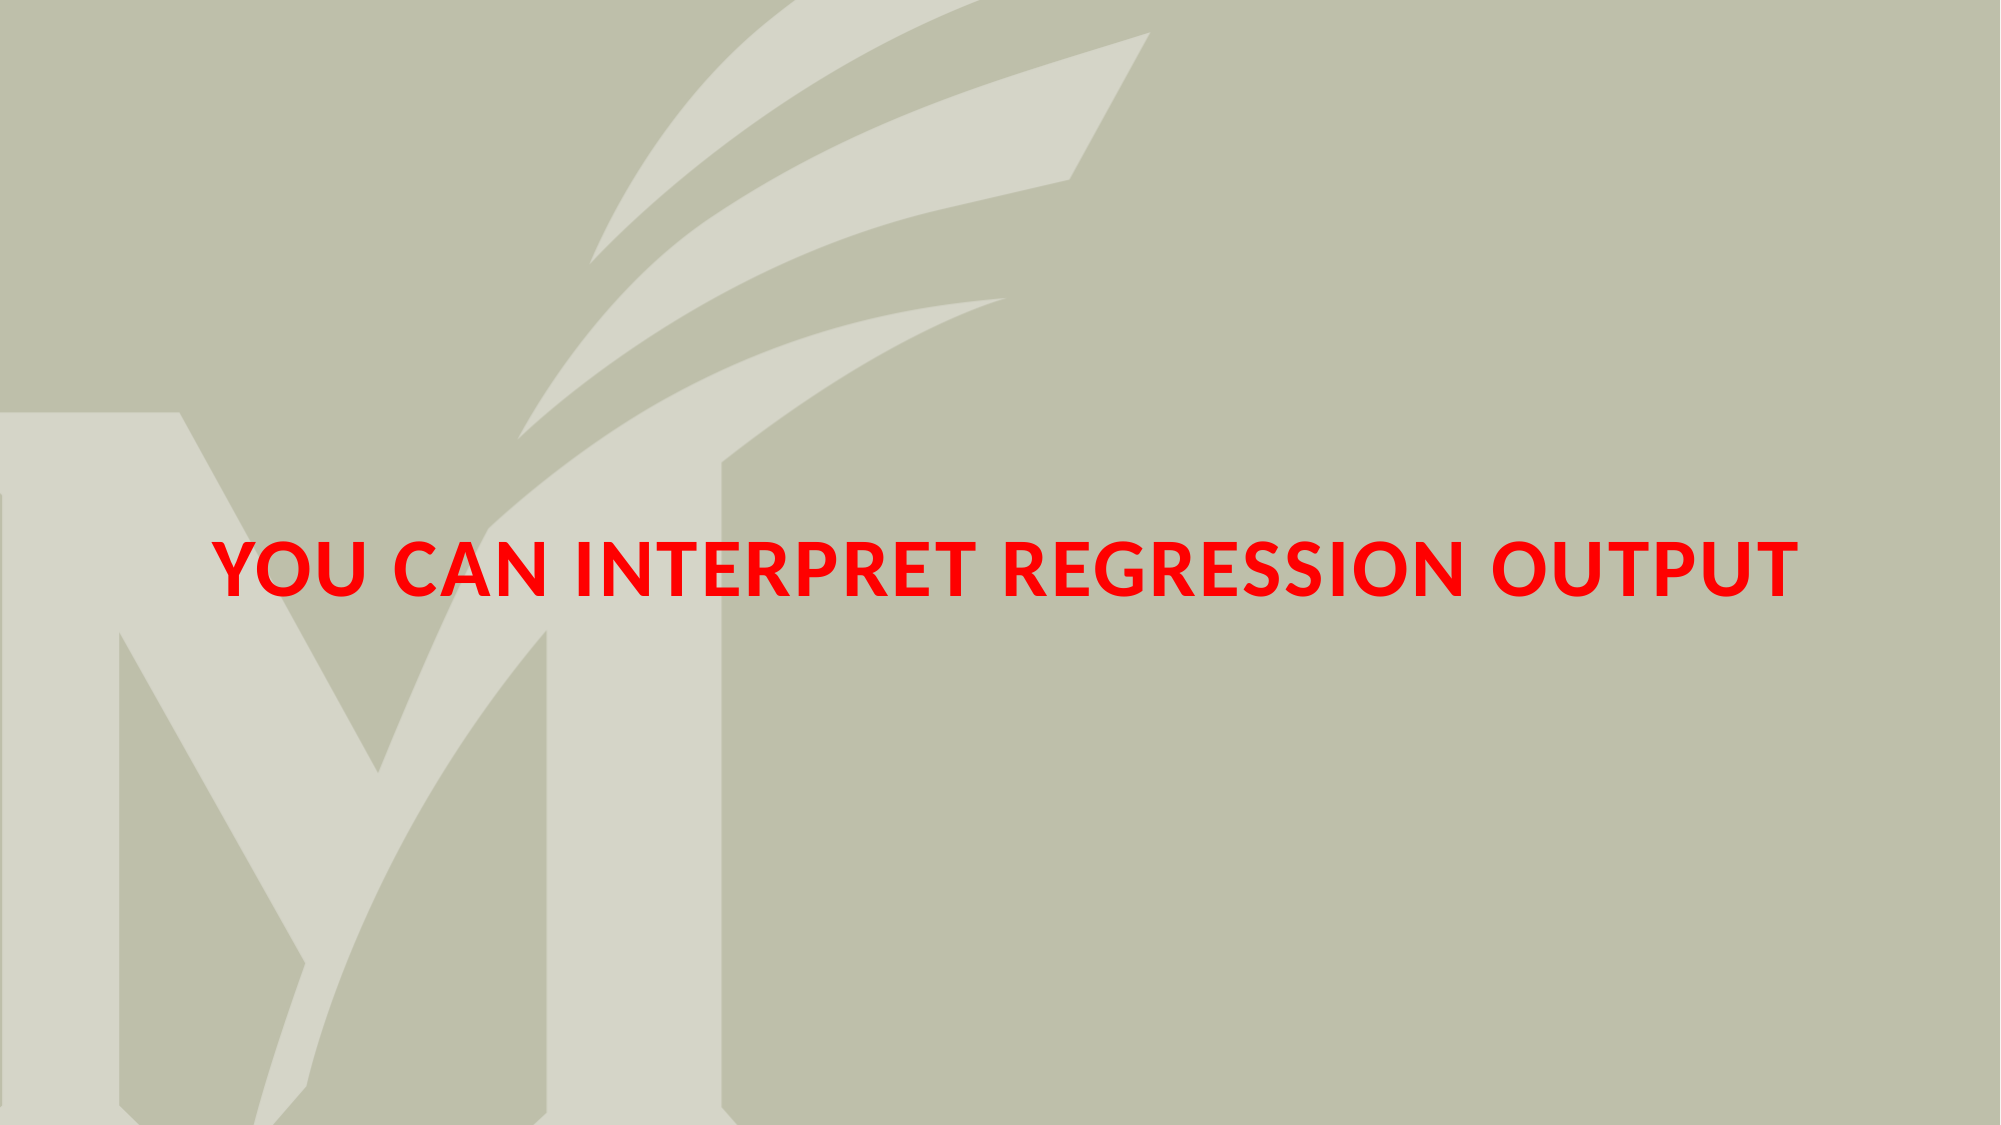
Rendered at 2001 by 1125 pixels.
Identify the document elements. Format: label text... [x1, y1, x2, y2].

title You can interpret Regression Output [197, 325, 1823, 801]
picture [0, 0, 2001, 1125]
